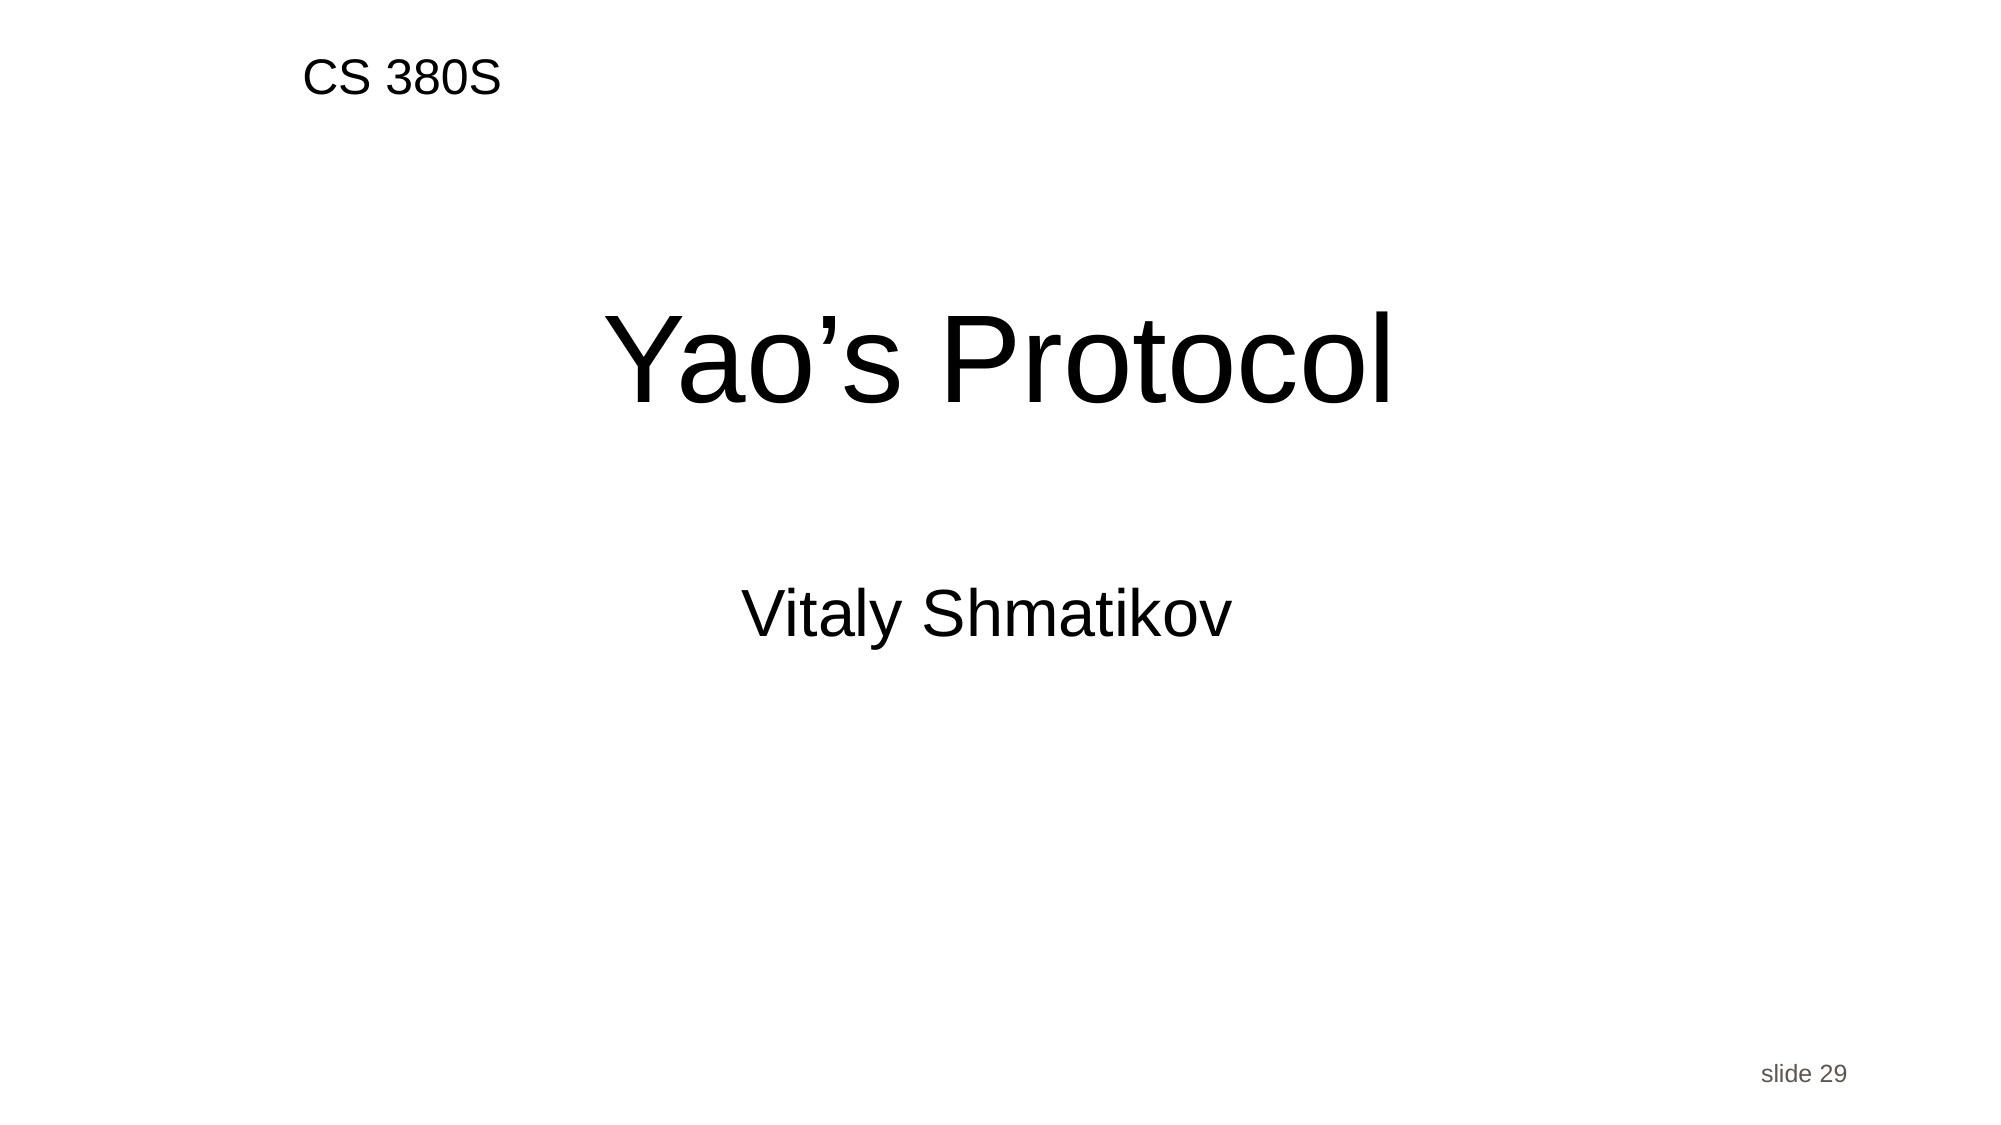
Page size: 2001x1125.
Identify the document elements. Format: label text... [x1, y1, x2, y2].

title Yao’s Protocol [350, 174, 1650, 438]
text_box CS 380S [287, 37, 550, 113]
subtitle Vitaly Shmatikov [699, 571, 1275, 697]
slide_number slide 29 [1412, 1042, 1863, 1103]
